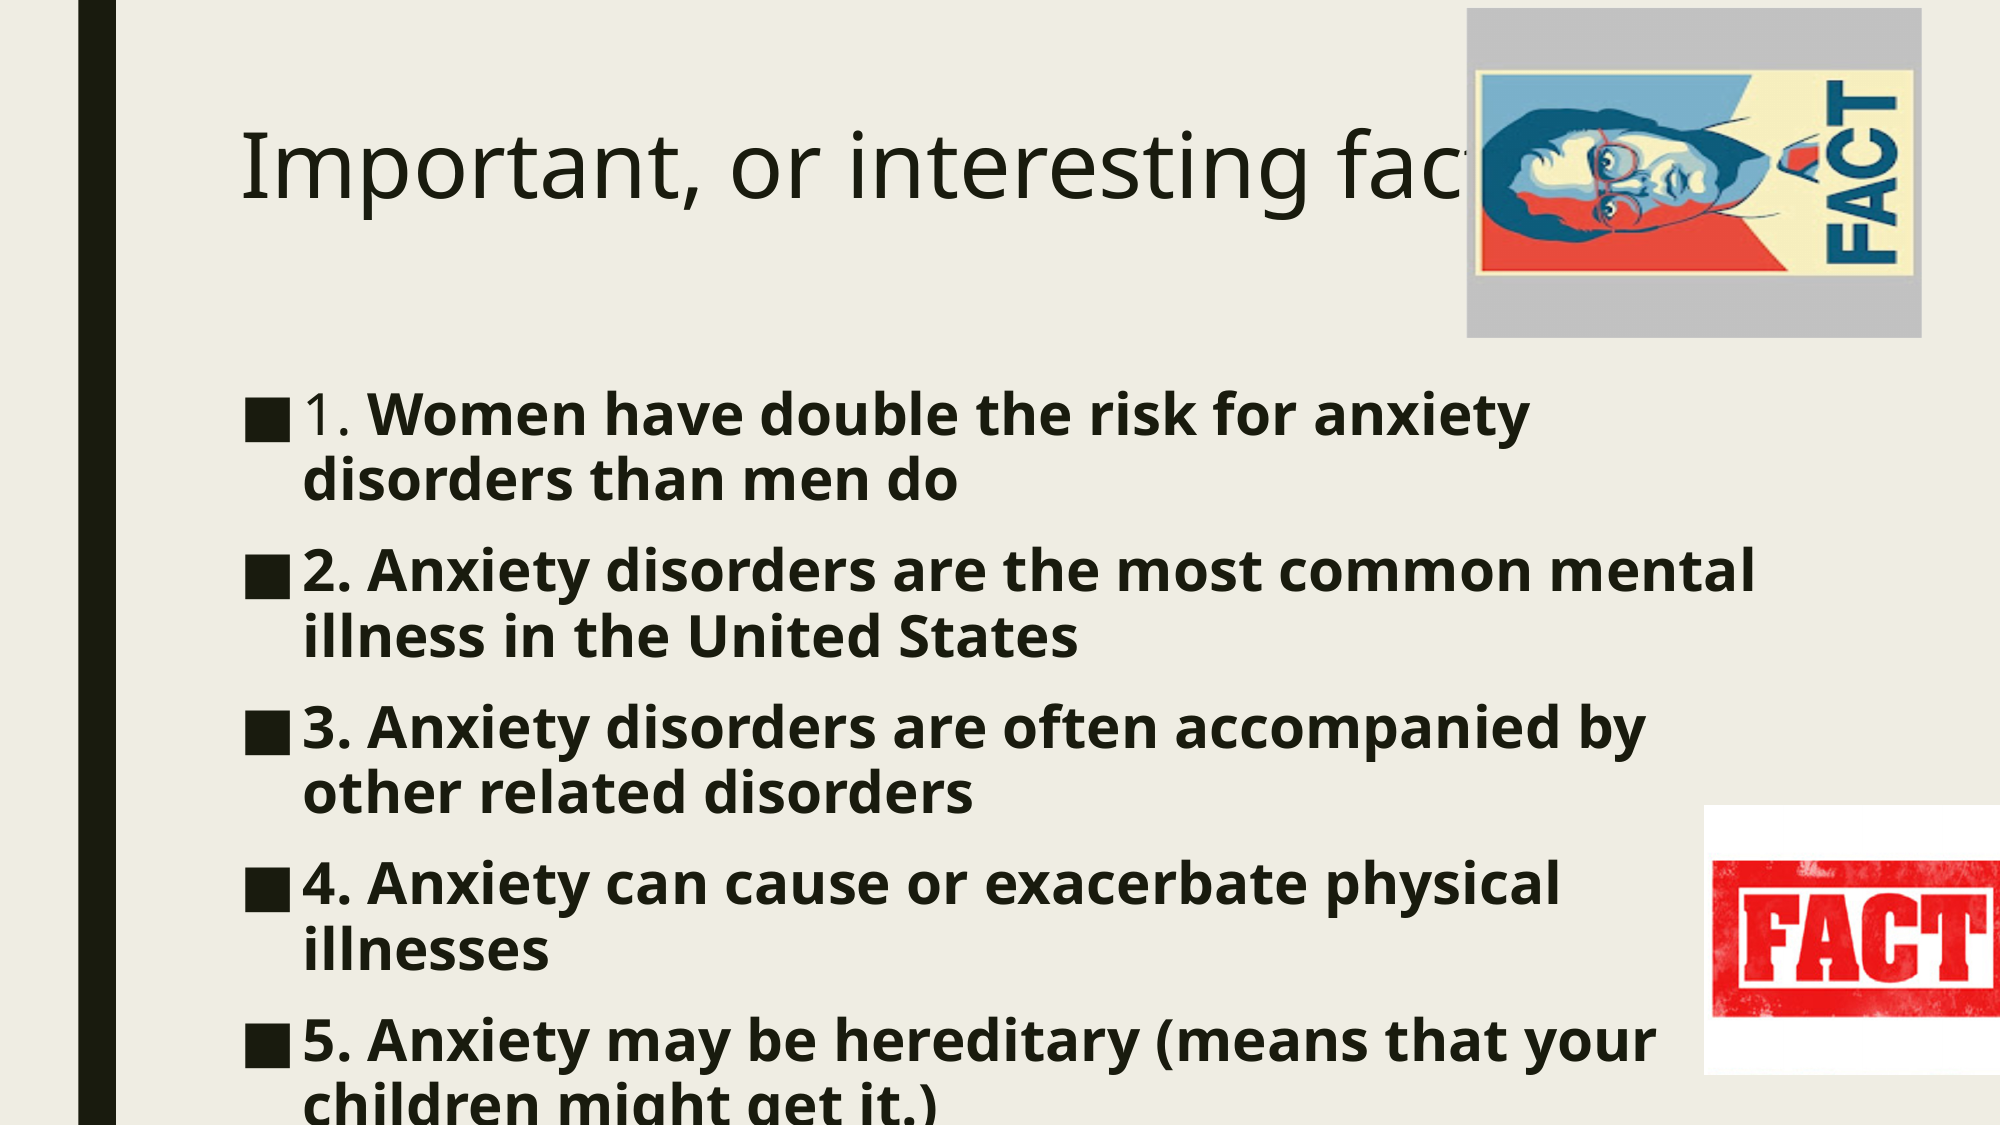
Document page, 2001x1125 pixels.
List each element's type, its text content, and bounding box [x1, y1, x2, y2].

title Important, or interesting facts. [225, 112, 1528, 357]
list 1. Women have double the risk for anxiety disorders than men do 2. Anxiety disorders are the most common mental illness in the United States 3. Anxiety disorders are often accompanied by other related disorders 4. Anxiety can cause or exacerbate physical illnesses 5. Anxiety may be hereditary (means that your children might get it.) [225, 375, 1800, 963]
picture [1467, 0, 1921, 400]
picture [1704, 805, 2000, 1076]
